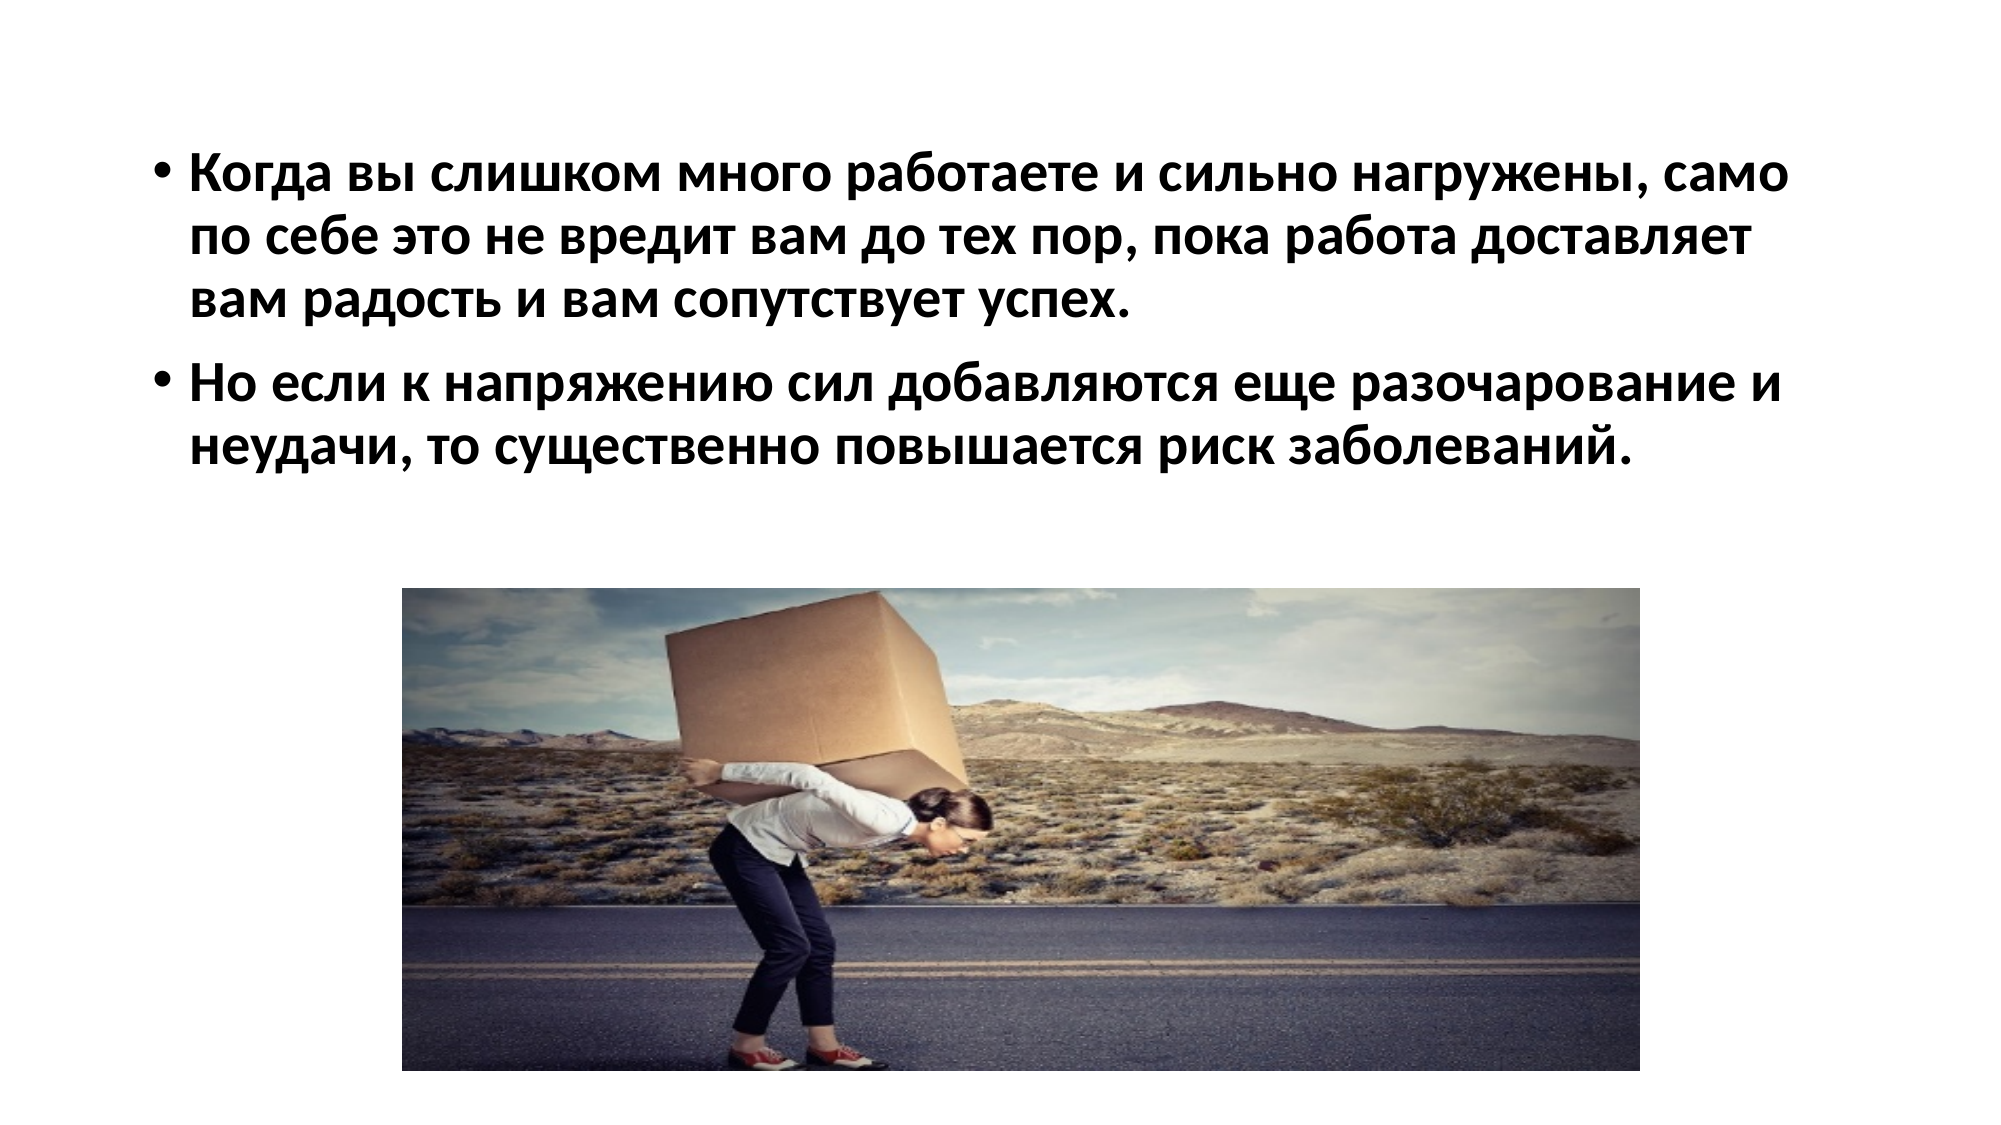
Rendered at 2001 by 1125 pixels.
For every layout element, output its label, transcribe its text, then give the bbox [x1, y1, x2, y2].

picture [402, 588, 1640, 1071]
list Когда вы слишком много работаете и сильно нагружены, само по себе это не вредит вам до тех пор, пока работа доставляет вам радость и вам сопутствует успех. Но если к напряжению сил добавляются еще разочарование и неудачи, то существенно повышается риск заболеваний. [137, 133, 1863, 1014]
